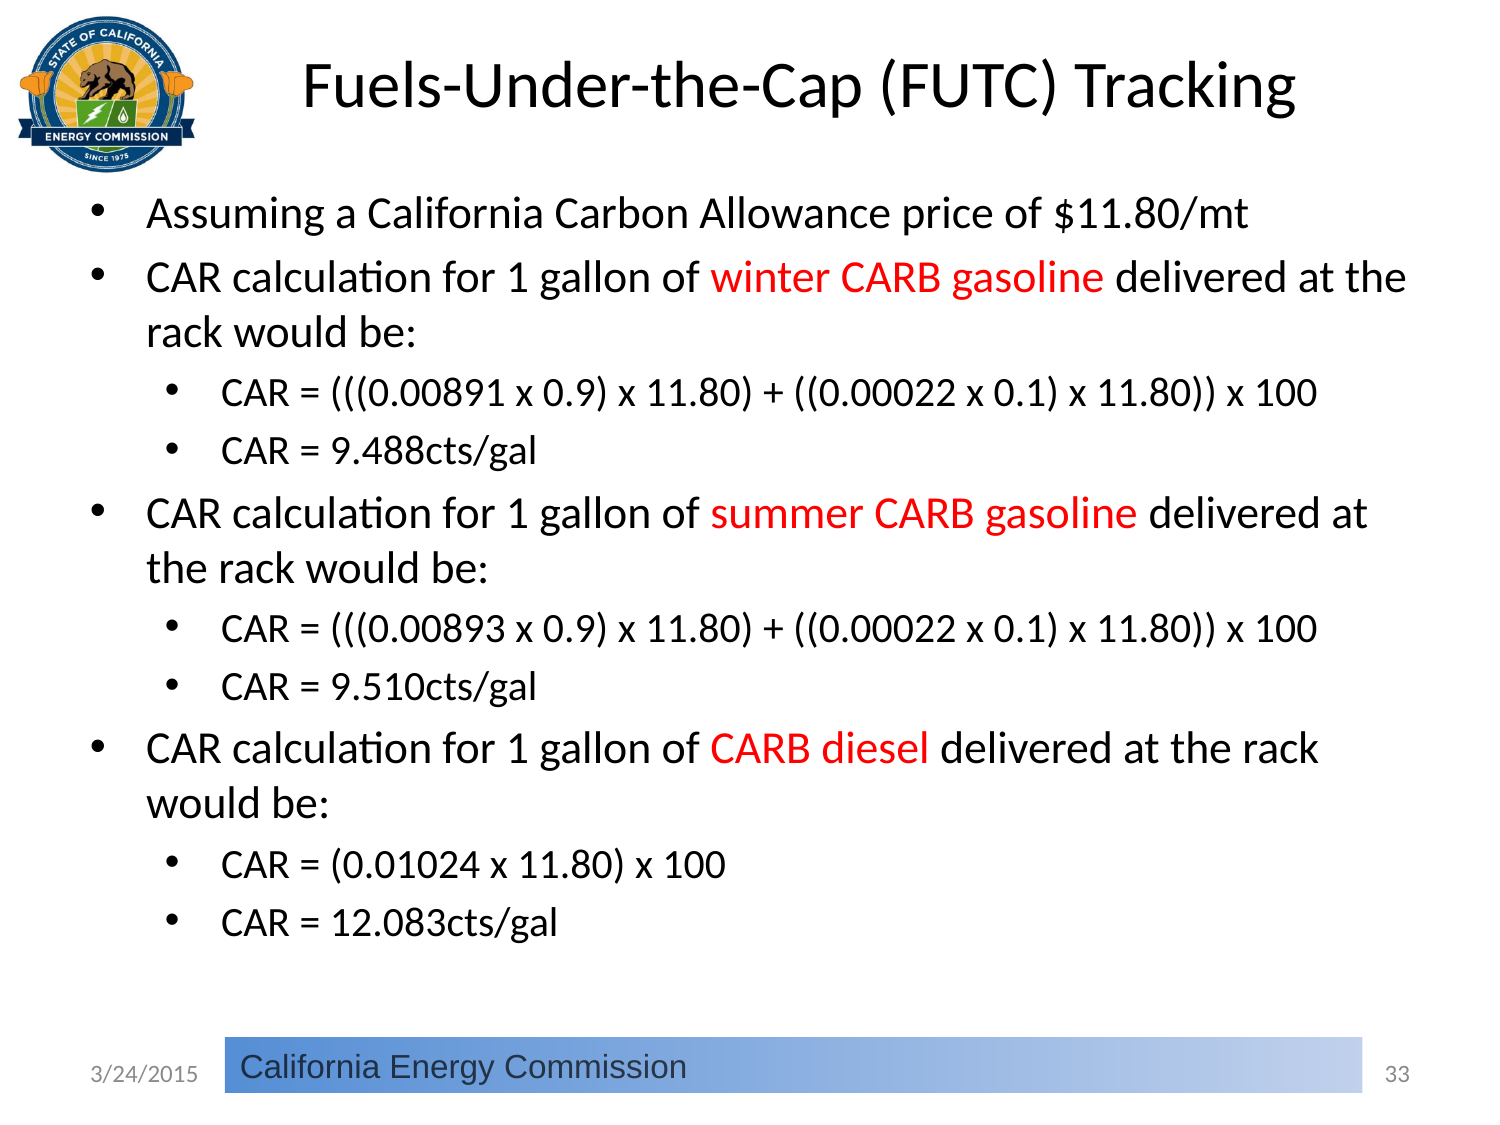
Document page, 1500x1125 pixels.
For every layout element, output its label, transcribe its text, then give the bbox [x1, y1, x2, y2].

slide_number 33 [1074, 1042, 1425, 1103]
text_box Assuming a California Carbon Allowance price of $11.80/mt CAR calculation for 1 gallon of winter CARB gasoline delivered at the rack would be: CAR = (((0.00891 x 0.9) x 11.80) + ((0.00022 x 0.1) x 11.80)) x 100 CAR = 9.488cts/gal CAR calculation for 1 gallon of summer CARB gasoline delivered at the rack would be: CAR = (((0.00893 x 0.9) x 11.80) + ((0.00022 x 0.1) x 11.80)) x 100 CAR = 9.510cts/gal CAR calculation for 1 gallon of CARB diesel delivered at the rack would be: CAR = (0.01024 x 11.80) x 100 CAR = 12.083cts/gal [74, 174, 1425, 1013]
title Fuels-Under-the-Cap (FUTC) Tracking [125, 0, 1475, 175]
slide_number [75, 1042, 425, 1103]
text_box California Energy Commission [224, 1037, 1363, 1093]
picture [12, 12, 201, 177]
